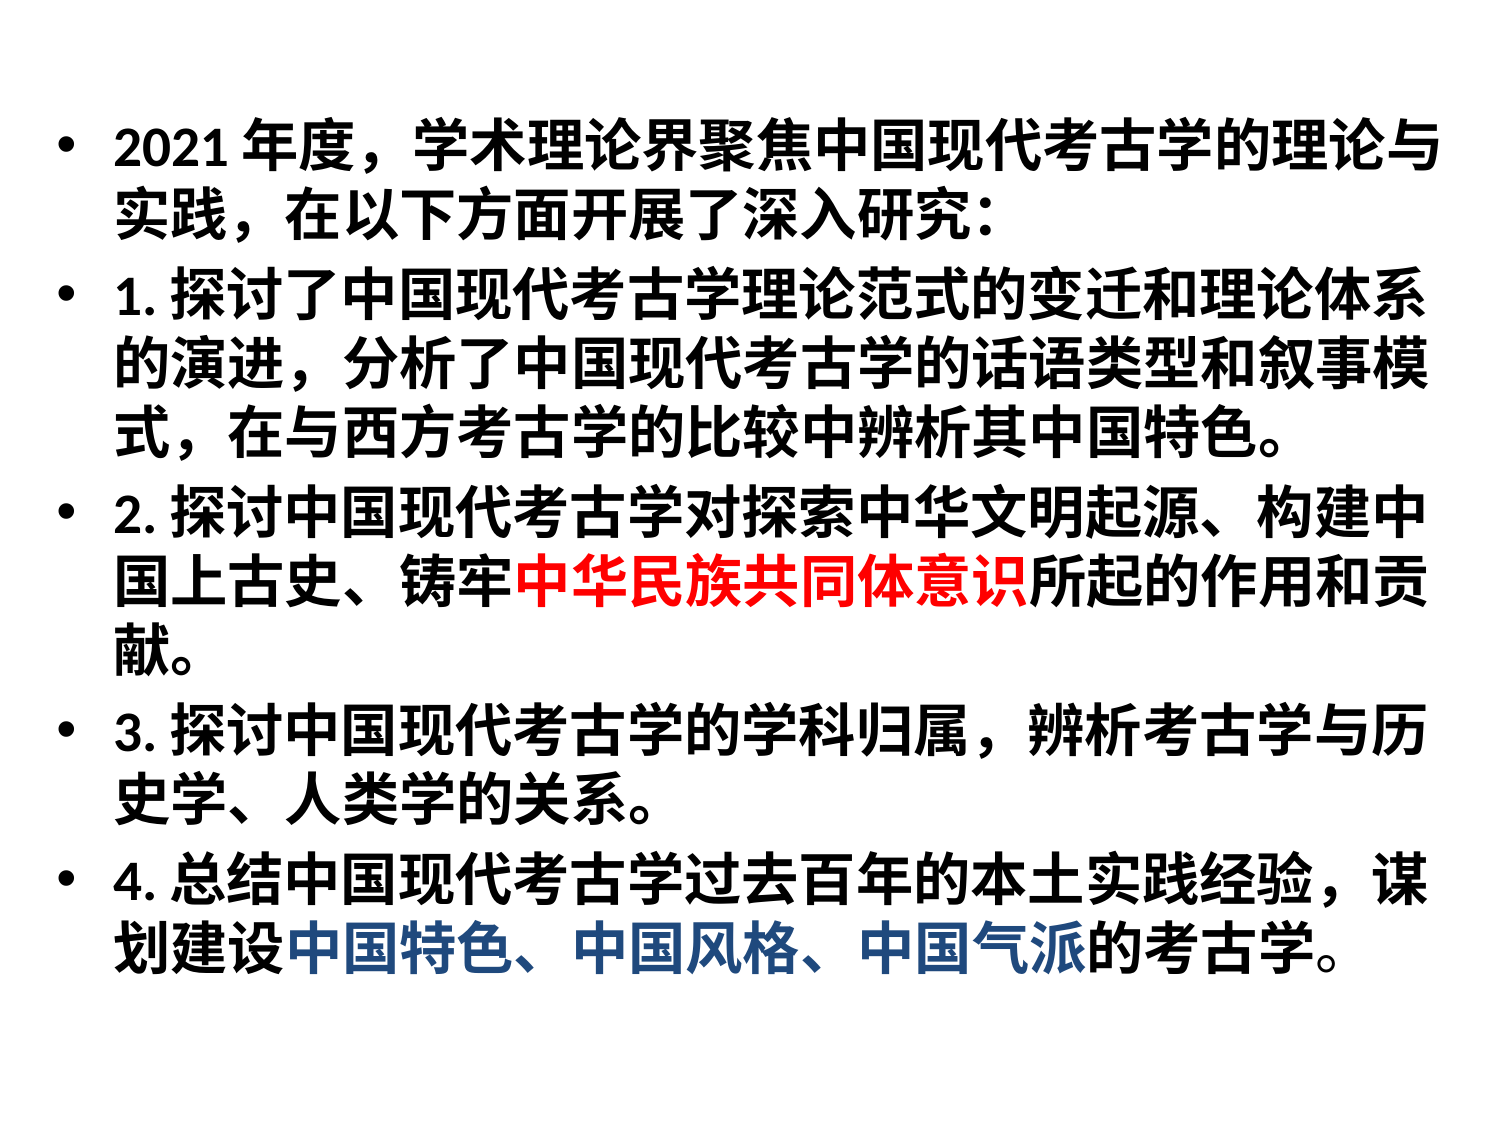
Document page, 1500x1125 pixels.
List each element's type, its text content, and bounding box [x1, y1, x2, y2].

list 2021年度，学术理论界聚焦中国现代考古学的理论与实践，在以下方面开展了深入研究： 1.探讨了中国现代考古学理论范式的变迁和理论体系的演进，分析了中国现代考古学的话语类型和叙事模式，在与西方考古学的比较中辨析其中国特色。 2.探讨中国现代考古学对探索中华文明起源、构建中国上古史、铸牢中华民族共同体意识所起的作用和贡献。 3.探讨中国现代考古学的学科归属，辨析考古学与历史学、人类学的关系。 4.总结中国现代考古学过去百年的本土实践经验，谋划建设中国特色、中国风格、中国气派的考古学。 [41, 101, 1459, 1005]
